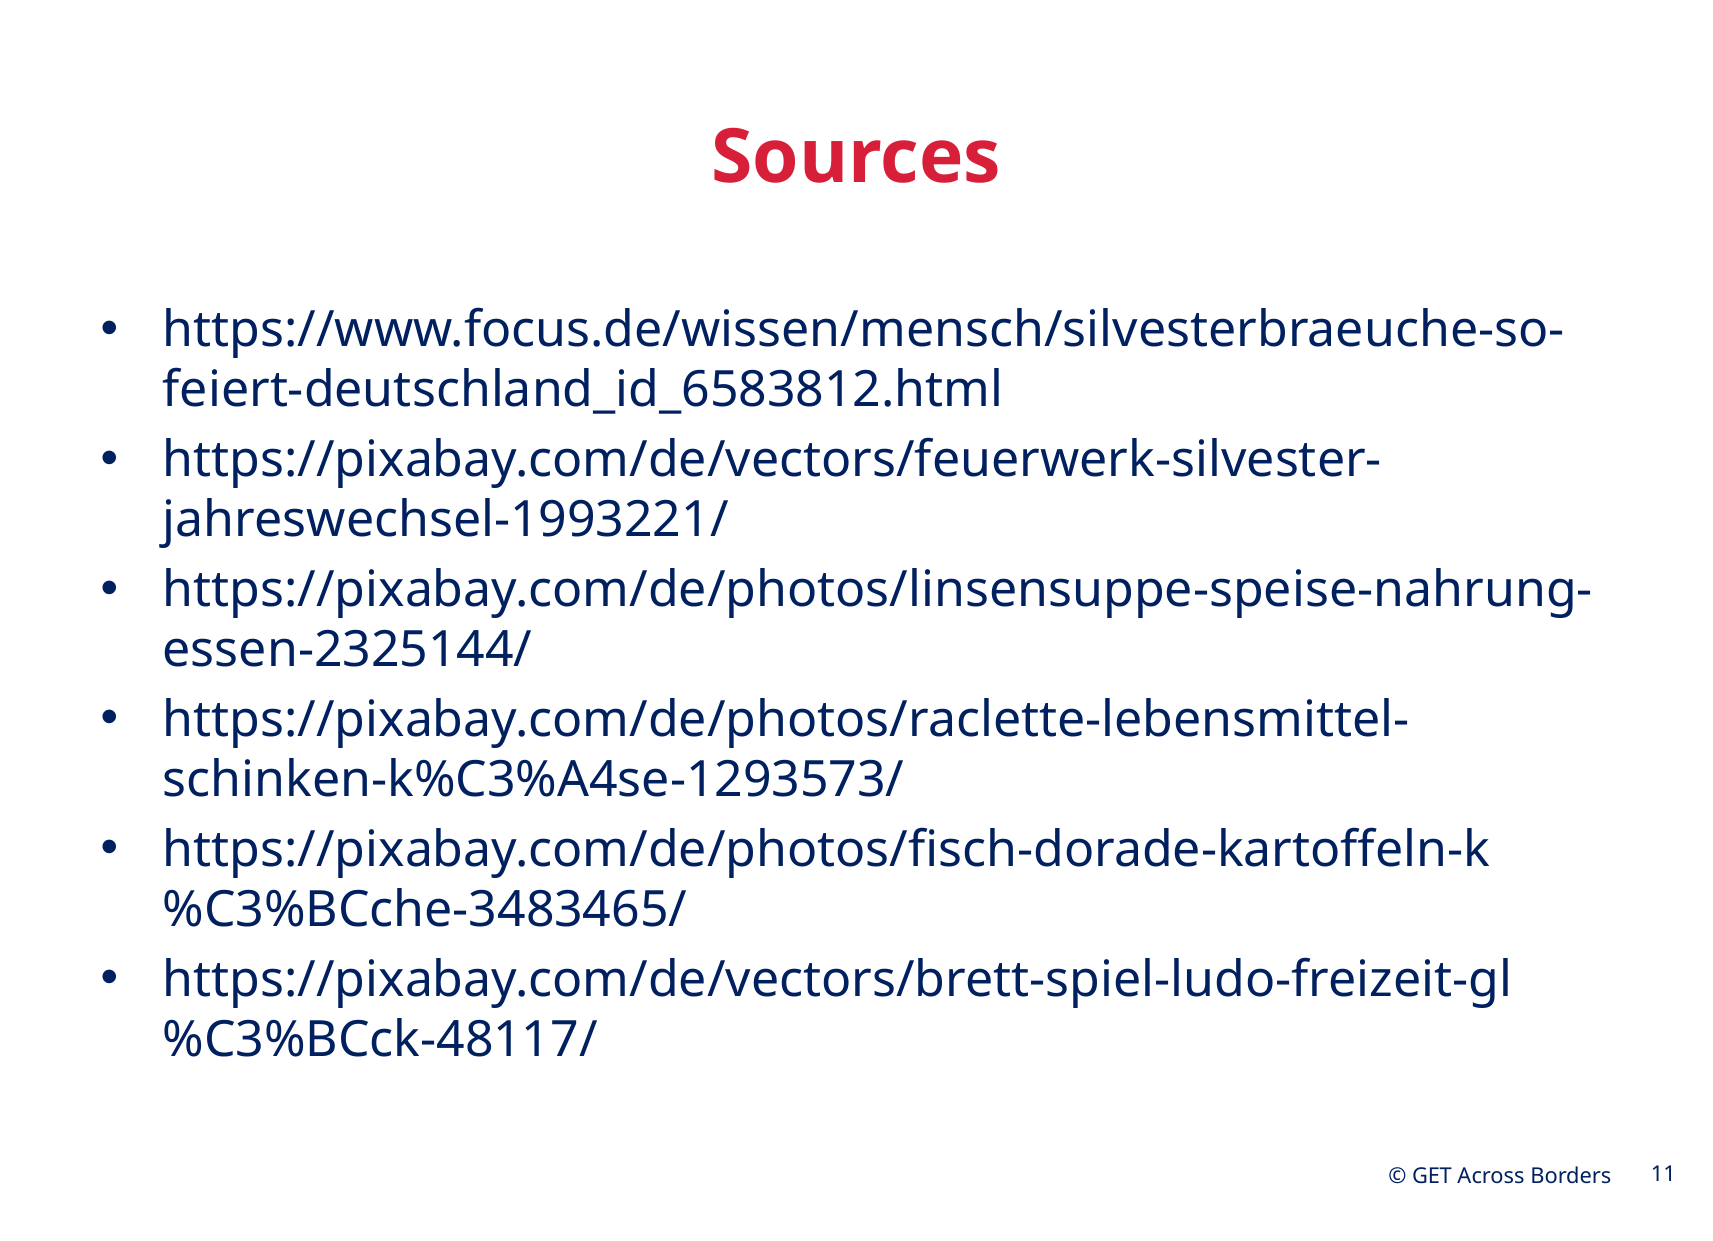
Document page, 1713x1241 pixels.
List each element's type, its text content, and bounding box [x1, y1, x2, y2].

text_box 11 [1613, 1141, 1713, 1208]
text_box © GET Across Borders [1048, 1141, 1613, 1208]
title Sources [85, 49, 1627, 257]
list https://www.focus.de/wissen/mensch/silvesterbraeuche-so-feiert-deutschland_id_6583812.html https://pixabay.com/de/vectors/feuerwerk-silvester-jahreswechsel-1993221/ https://pixabay.com/de/photos/linsensuppe-speise-nahrung-essen-2325144/ https://pixabay.com/de/photos/raclette-lebensmittel-schinken-k%C3%A4se-1293573/ https://pixabay.com/de/photos/fisch-dorade-kartoffeln-k%C3%BCche-3483465/ https://pixabay.com/de/vectors/brett-spiel-ludo-freizeit-gl%C3%BCck-48117/ [85, 289, 1627, 1108]
